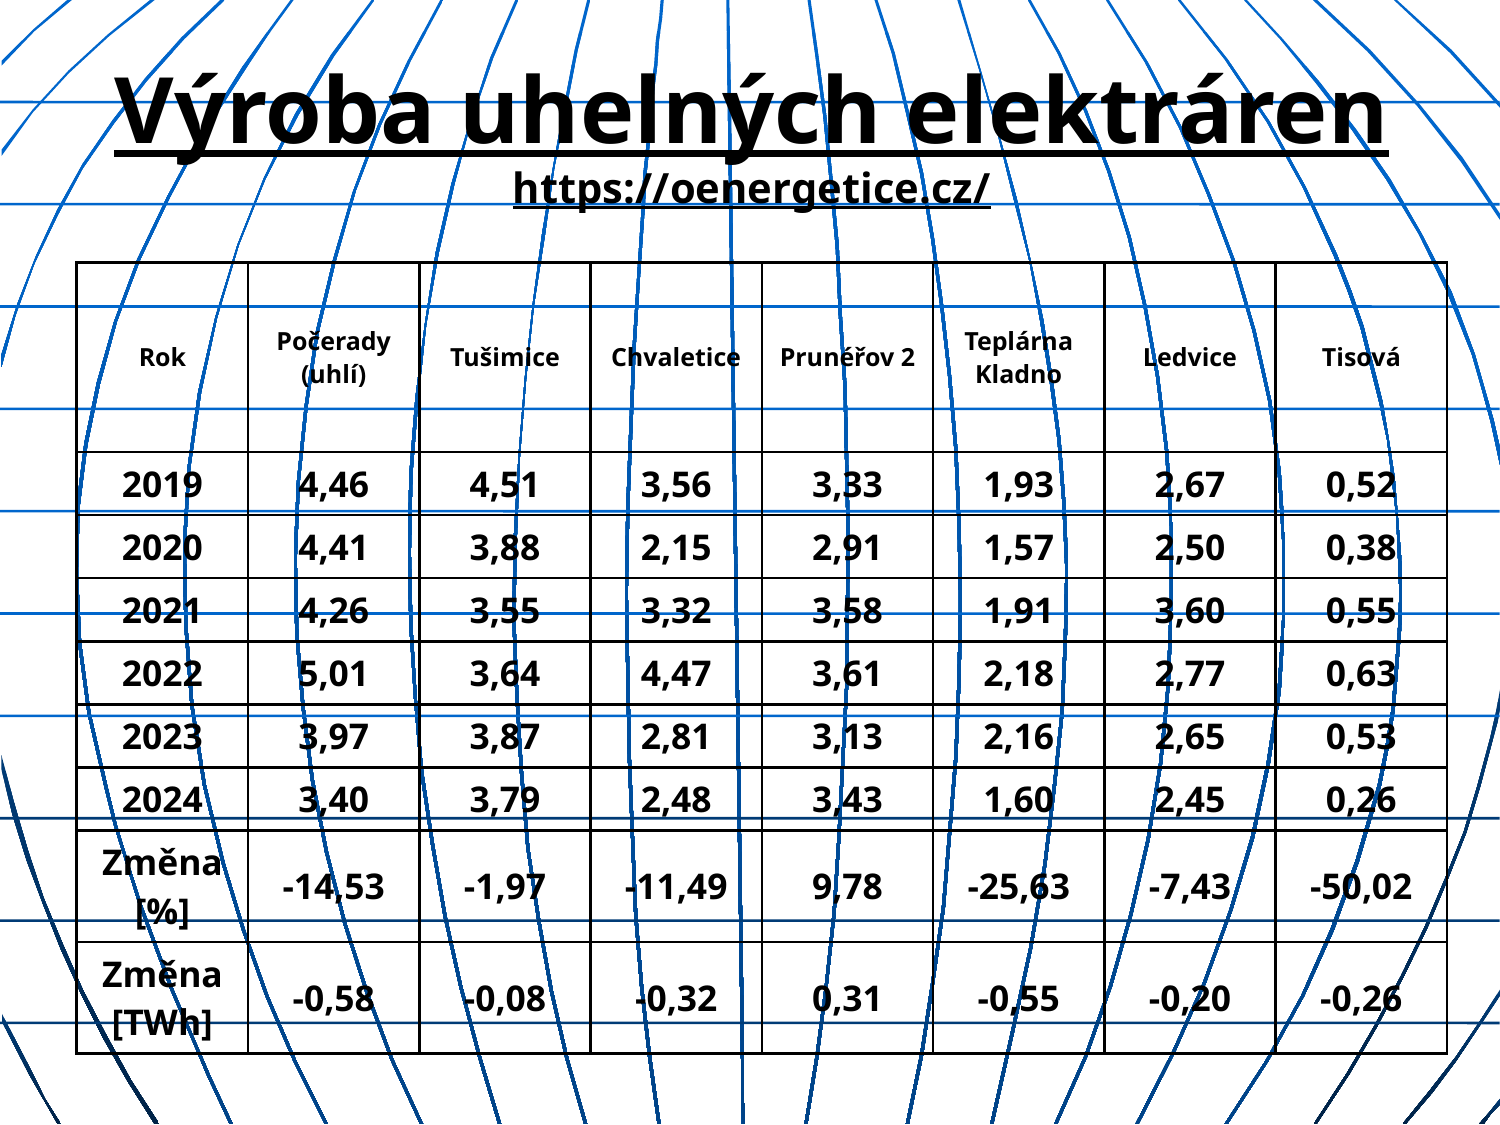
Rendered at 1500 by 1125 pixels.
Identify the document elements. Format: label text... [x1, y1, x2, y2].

table_cell 1,91 [934, 579, 1103, 640]
table_cell 4,46 [249, 453, 418, 514]
table_cell 0,55 [1277, 579, 1446, 640]
table_cell 3,88 [421, 516, 589, 577]
table_cell 1,93 [934, 453, 1103, 514]
table_cell 3,60 [1106, 579, 1274, 640]
table_cell Změna [%] [78, 832, 247, 941]
table_cell 3,40 [249, 769, 418, 829]
table_cell -0,58 [249, 943, 418, 1052]
table_cell 1,57 [934, 516, 1103, 577]
table_cell 2,18 [934, 643, 1103, 703]
table_cell 4,47 [592, 643, 761, 703]
table_cell 3,56 [592, 453, 761, 514]
table_cell -0,32 [592, 943, 761, 1052]
table_cell 2,67 [1106, 453, 1274, 514]
table_cell 3,43 [763, 769, 932, 829]
table_cell -0,20 [1106, 943, 1274, 1052]
table_header Tisová [1277, 264, 1446, 451]
table_cell -11,49 [592, 832, 761, 941]
table_cell 4,51 [421, 453, 589, 514]
table_cell 0,38 [1277, 516, 1446, 577]
table_cell -25,63 [934, 832, 1103, 941]
table_header Rok [78, 264, 247, 451]
table_cell 2,50 [1106, 516, 1274, 577]
table_cell -0,55 [934, 943, 1103, 1052]
table_cell 2,45 [1106, 769, 1274, 829]
table_cell 0,31 [763, 943, 932, 1052]
table_cell 4,41 [249, 516, 418, 577]
table_cell 4,26 [249, 579, 418, 640]
table_cell 1,60 [934, 769, 1103, 829]
table_header Teplárna Kladno [934, 264, 1103, 451]
table_cell 2,48 [592, 769, 761, 829]
table_cell 2024 [78, 769, 247, 829]
table_cell 3,13 [763, 706, 932, 766]
table_header Ledvice [1106, 264, 1274, 451]
table_cell 0,26 [1277, 769, 1446, 829]
table_cell 3,33 [763, 453, 932, 514]
table_cell 3,64 [421, 643, 589, 703]
text_box Výroba uhelných elektráren https://oenergetice.cz/ [76, 30, 1427, 232]
table_cell 2020 [78, 516, 247, 577]
table_cell 2,15 [592, 516, 761, 577]
table_cell 3,61 [763, 643, 932, 703]
table_cell 3,58 [763, 579, 932, 640]
table_cell 3,87 [421, 706, 589, 766]
table_cell 2,91 [763, 516, 932, 577]
table_cell 5,01 [249, 643, 418, 703]
table_header Chvaletice [592, 264, 761, 451]
table_header Počerady (uhlí) [249, 264, 418, 451]
table_cell -1,97 [421, 832, 589, 941]
table_cell 2,16 [934, 706, 1103, 766]
table_cell -0,26 [1277, 943, 1446, 1052]
table_header Prunéřov 2 [763, 264, 932, 451]
table_cell -50,02 [1277, 832, 1446, 941]
table_cell 3,55 [421, 579, 589, 640]
table_cell 2,81 [592, 706, 761, 766]
table_cell 2019 [78, 453, 247, 514]
table_cell 2021 [78, 579, 247, 640]
table_cell 2,65 [1106, 706, 1274, 766]
table_cell 0,53 [1277, 706, 1446, 766]
table_cell 9,78 [763, 832, 932, 941]
table_cell 3,79 [421, 769, 589, 829]
table_cell 2,77 [1106, 643, 1274, 703]
table_cell -0,08 [421, 943, 589, 1052]
table_cell 0,63 [1277, 643, 1446, 703]
table_cell 2023 [78, 706, 247, 766]
table_cell 3,32 [592, 579, 761, 640]
table_header Tušimice [421, 264, 589, 451]
table_cell -7,43 [1106, 832, 1274, 941]
table_cell Změna [TWh] [78, 943, 247, 1052]
table_cell 3,97 [249, 706, 418, 766]
table_cell 2022 [78, 643, 247, 703]
table_cell -14,53 [249, 832, 418, 941]
table_cell 0,52 [1277, 453, 1446, 514]
